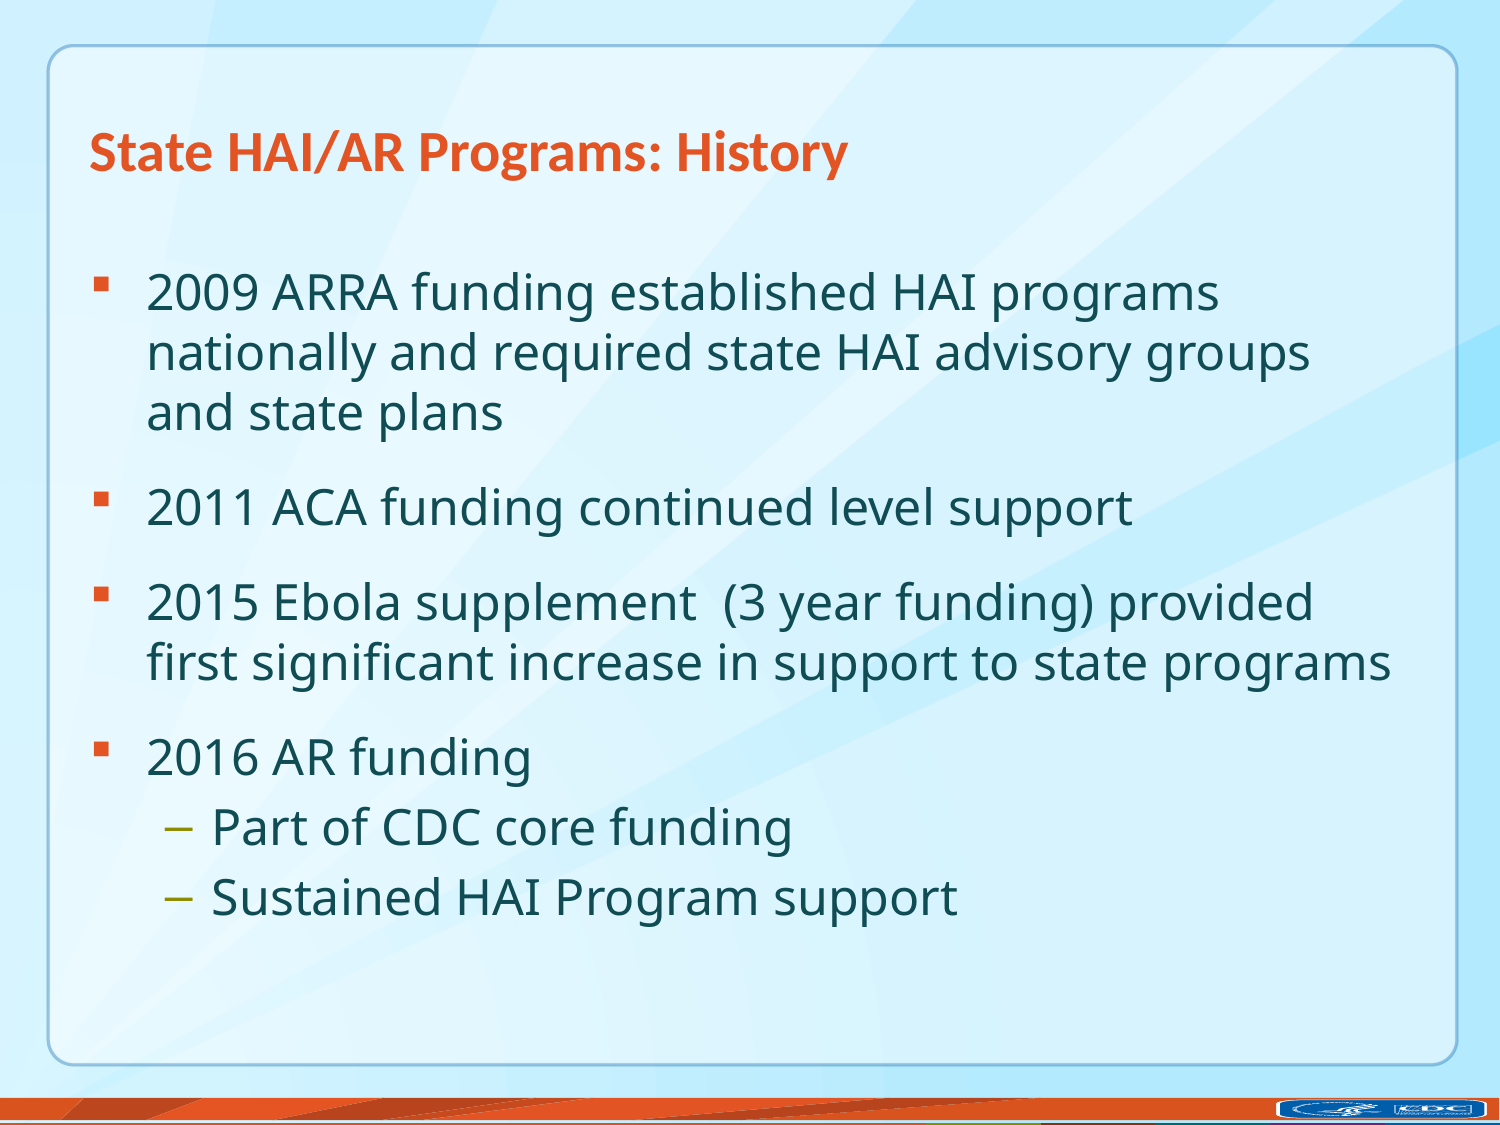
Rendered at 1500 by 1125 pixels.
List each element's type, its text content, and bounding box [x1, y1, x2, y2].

title State HAI/AR Programs: History [75, 50, 1450, 191]
picture [0, 0, 1500, 1097]
list 2009 ARRA funding established HAI programs nationally and required state HAI advisory groups and state plans 2011 ACA funding continued level support 2015 Ebola supplement (3 year funding) provided first significant increase in support to state programs 2016 AR funding Part of CDC core funding Sustained HAI Program support [75, 253, 1425, 985]
